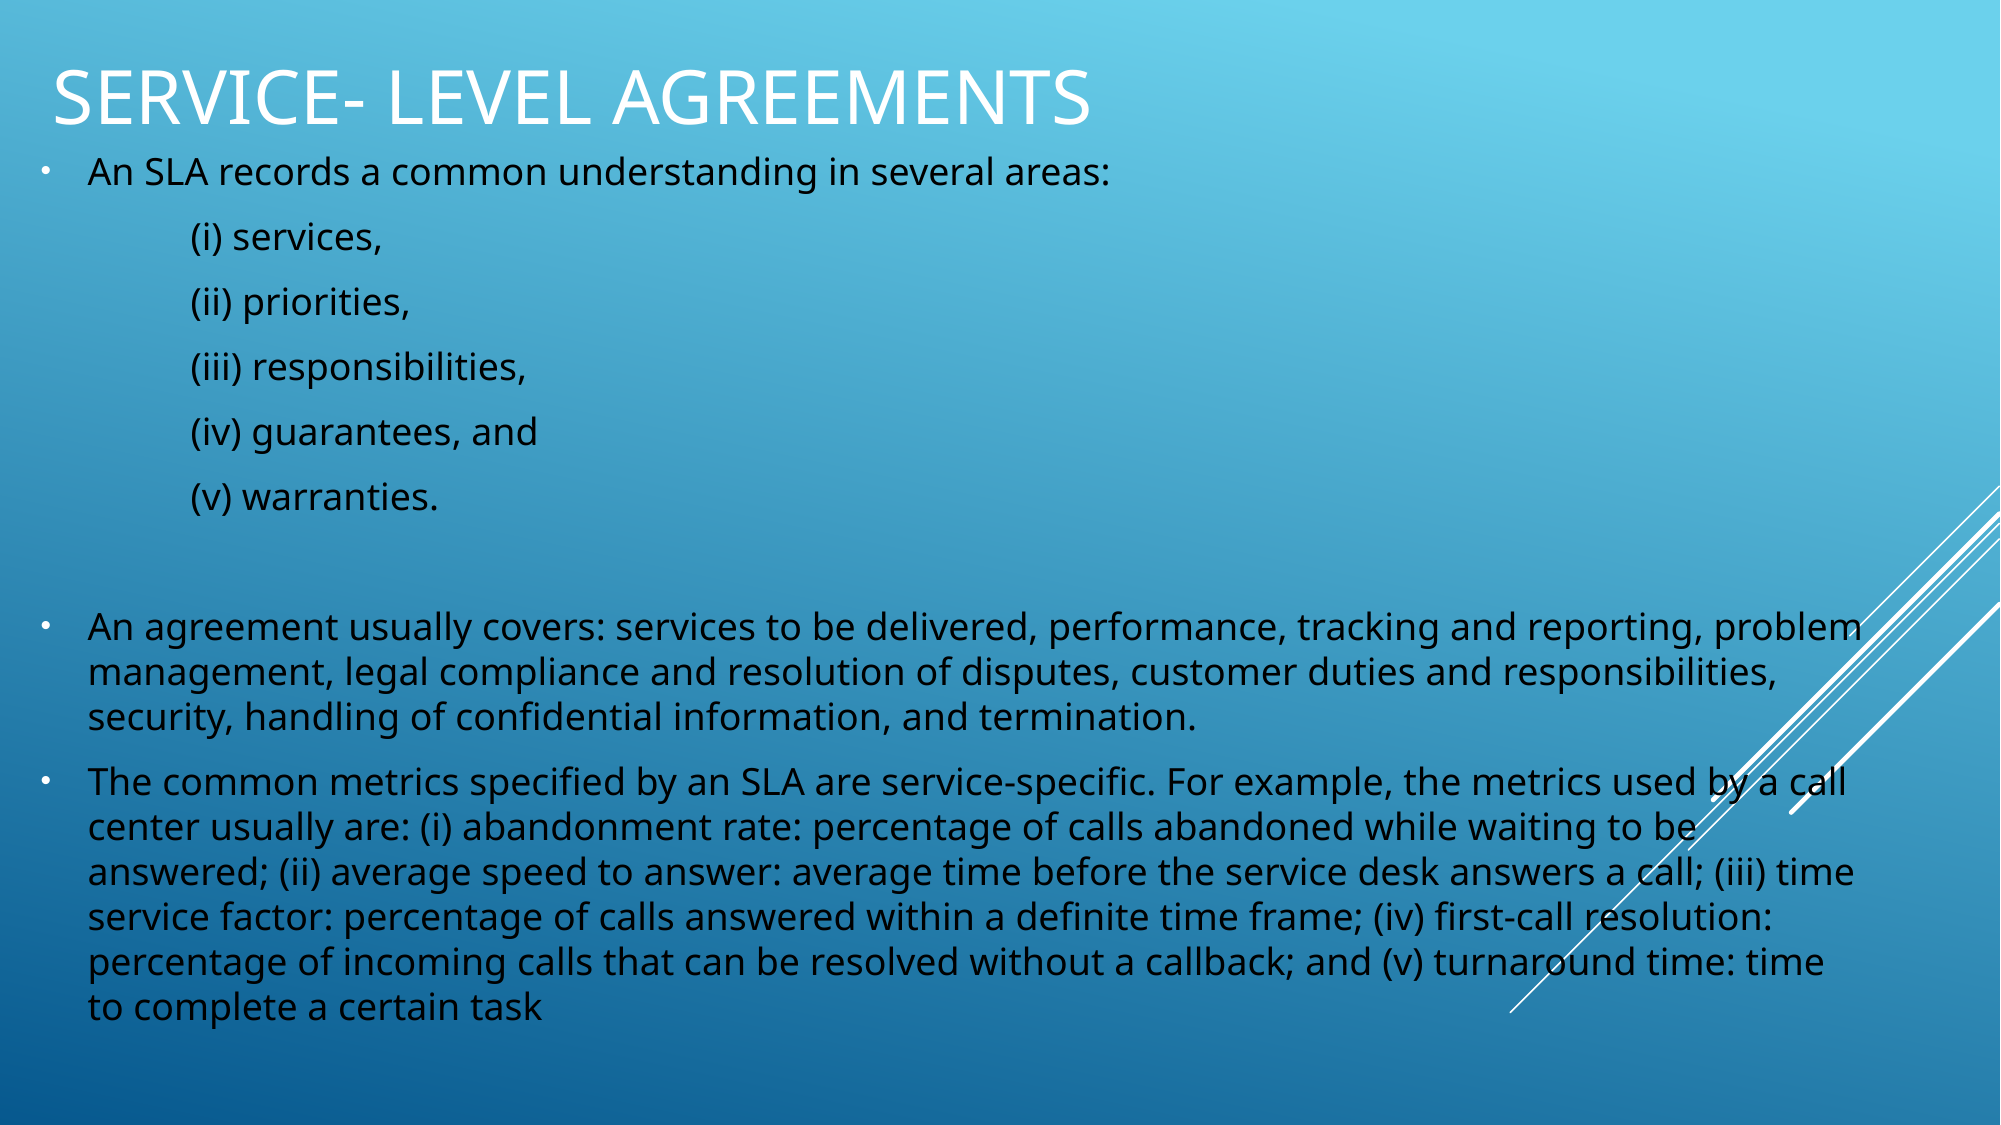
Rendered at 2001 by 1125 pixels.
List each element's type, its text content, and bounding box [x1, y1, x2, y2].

title Service- level agreements [37, 32, 1922, 148]
list An SLA records a common understanding in several areas: (i) services, (ii) priorities, (iii) responsibilities, (iv) guarantees, and (v) warranties. An agreement usually covers: services to be delivered, performance, tracking and reporting, problem management, legal compliance and resolution of disputes, customer duties and responsibilities, security, handling of confidential information, and termination. The common metrics specified by an SLA are service-specific. For example, the metrics used by a call center usually are: (i) abandonment rate: percentage of calls abandoned while waiting to be answered; (ii) average speed to answer: average time before the service desk answers a call; (iii) time service factor: percentage of calls answered within a definite time frame; (iv) first-call resolution: percentage of incoming calls that can be resolved without a callback; and (v) turnaround time: time to complete a certain task [25, 140, 1886, 1083]
text_box [62, 236, 1985, 1112]
